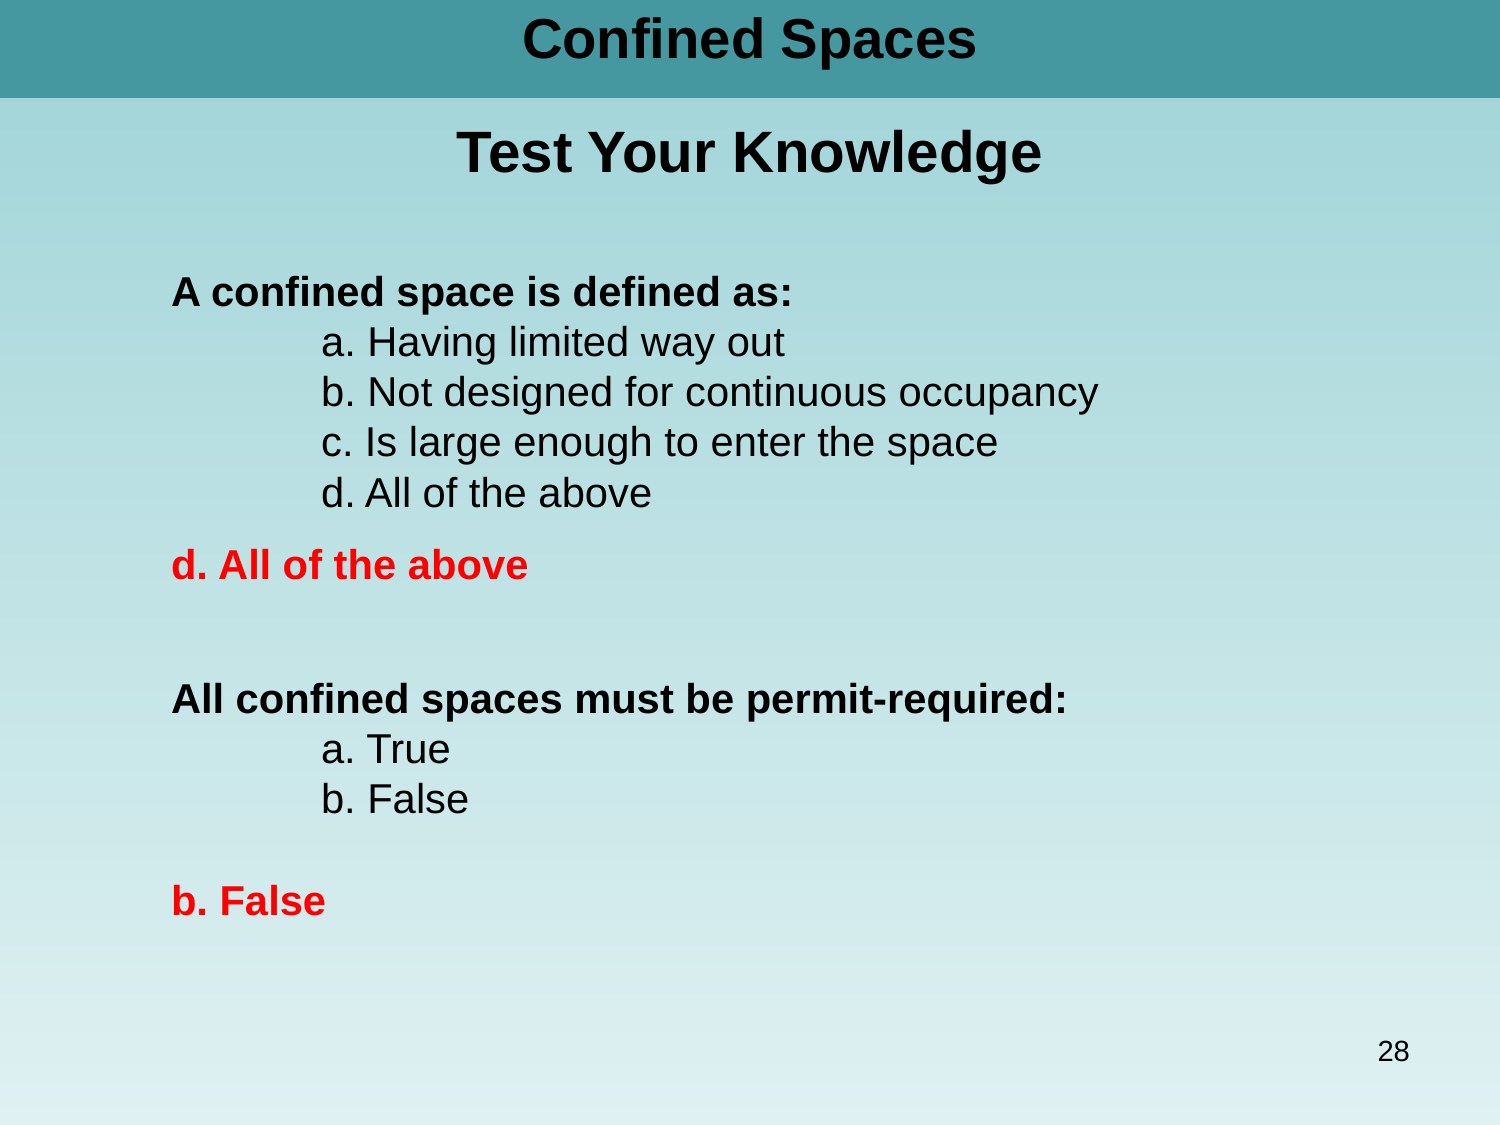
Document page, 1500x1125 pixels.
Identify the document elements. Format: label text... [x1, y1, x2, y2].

text_box b. False [156, 866, 907, 932]
text_box A confined space is defined as: a. Having limited way out b. Not designed for continuous occupancy c. Is large enough to enter the space d. All of the above [156, 257, 1242, 523]
text_box d. All of the above [156, 530, 907, 596]
text_box Test Your Knowledge [442, 106, 1058, 192]
slide_number 28 [1074, 1024, 1425, 1103]
text_box All confined spaces must be permit-required: a. True b. False [156, 664, 1153, 830]
text_box Confined Spaces [0, 0, 1500, 98]
